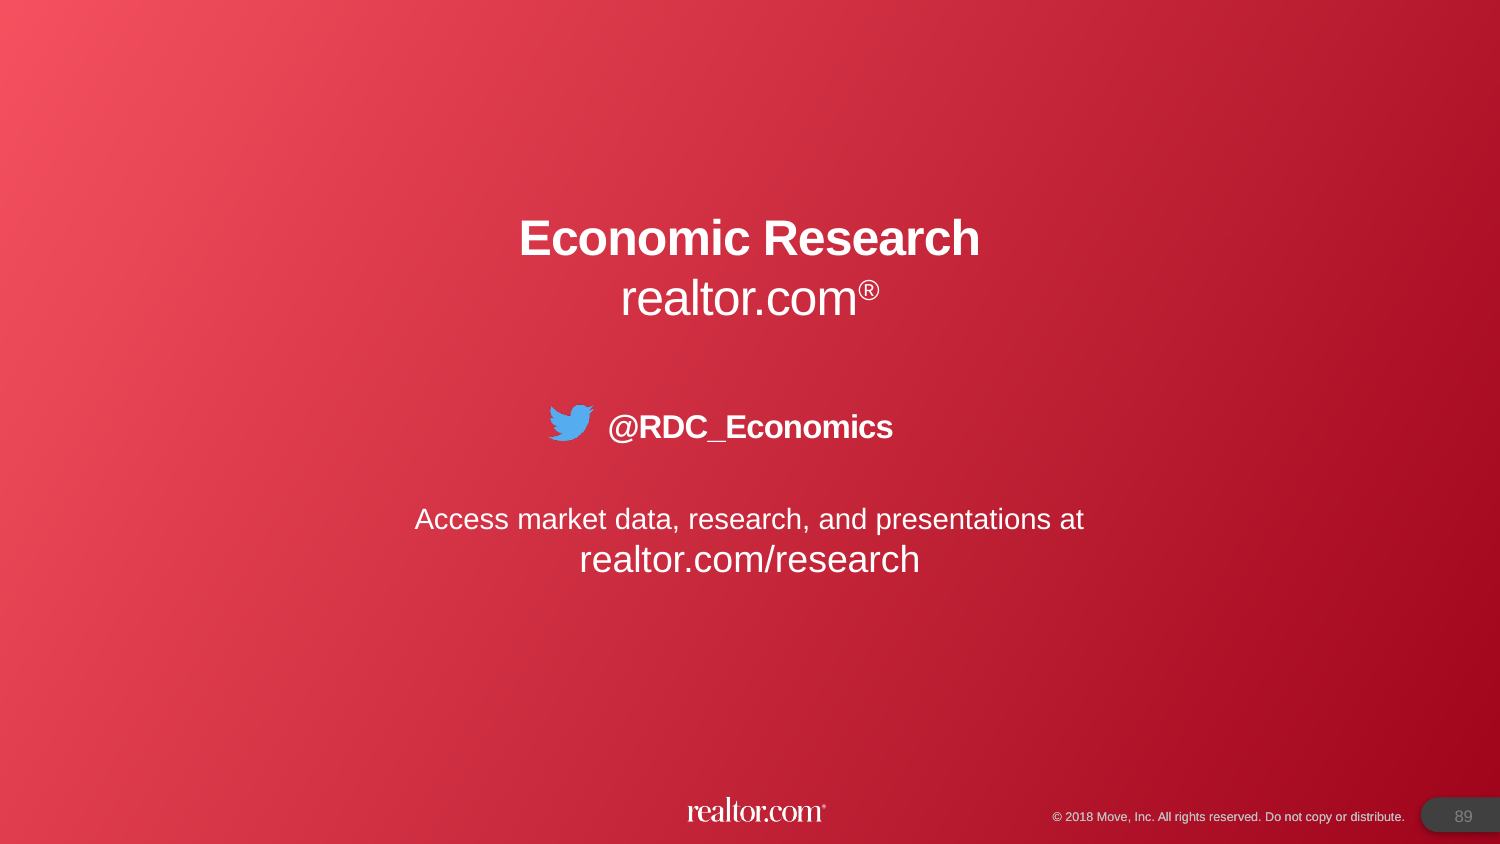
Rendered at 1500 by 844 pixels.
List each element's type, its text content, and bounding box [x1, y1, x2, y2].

text_box Access market data, research, and presentations at realtor.com/research [312, 492, 1188, 588]
slide_number 89 [1434, 798, 1493, 832]
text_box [548, 393, 904, 469]
text_box Economic Research realtor.com® [224, 197, 1275, 370]
picture [0, 0, 1500, 844]
